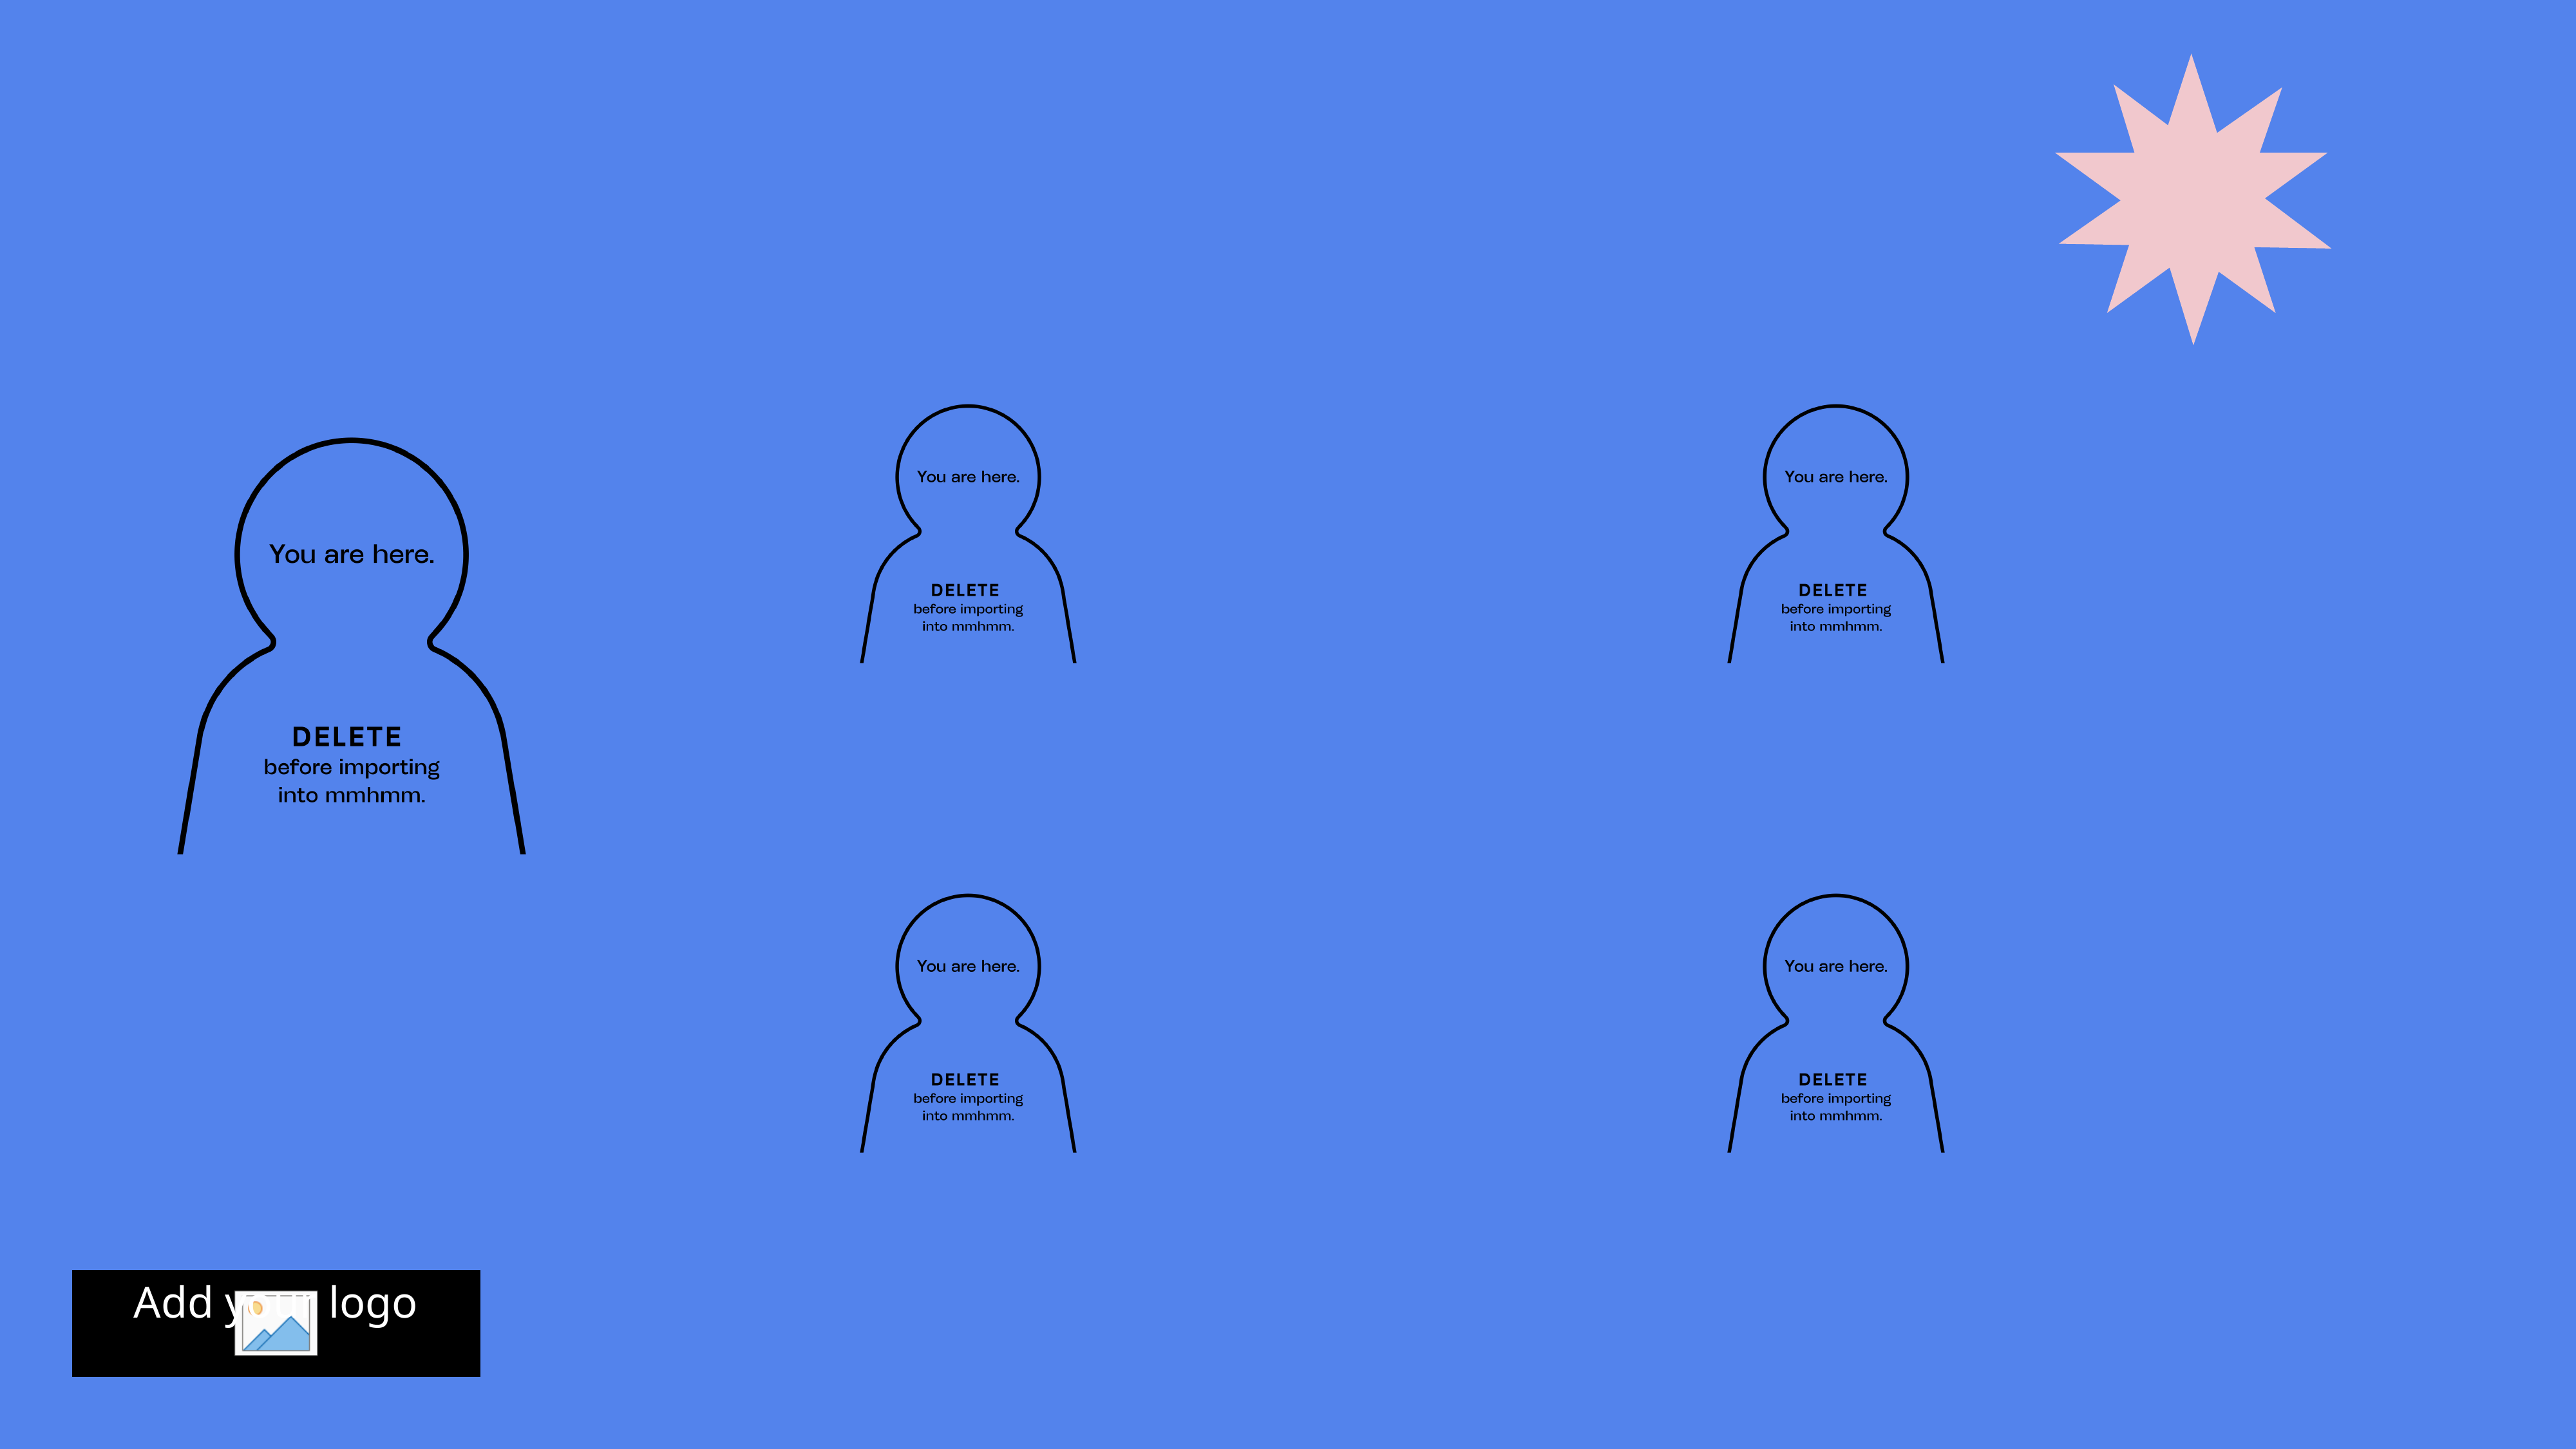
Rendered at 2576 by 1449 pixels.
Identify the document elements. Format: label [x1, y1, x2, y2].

picture [858, 404, 1079, 664]
picture [174, 436, 529, 855]
picture [71, 1269, 480, 1378]
text_box [2002, 6, 2374, 375]
picture [1725, 893, 1947, 1153]
picture [858, 893, 1079, 1153]
picture [1725, 404, 1947, 664]
